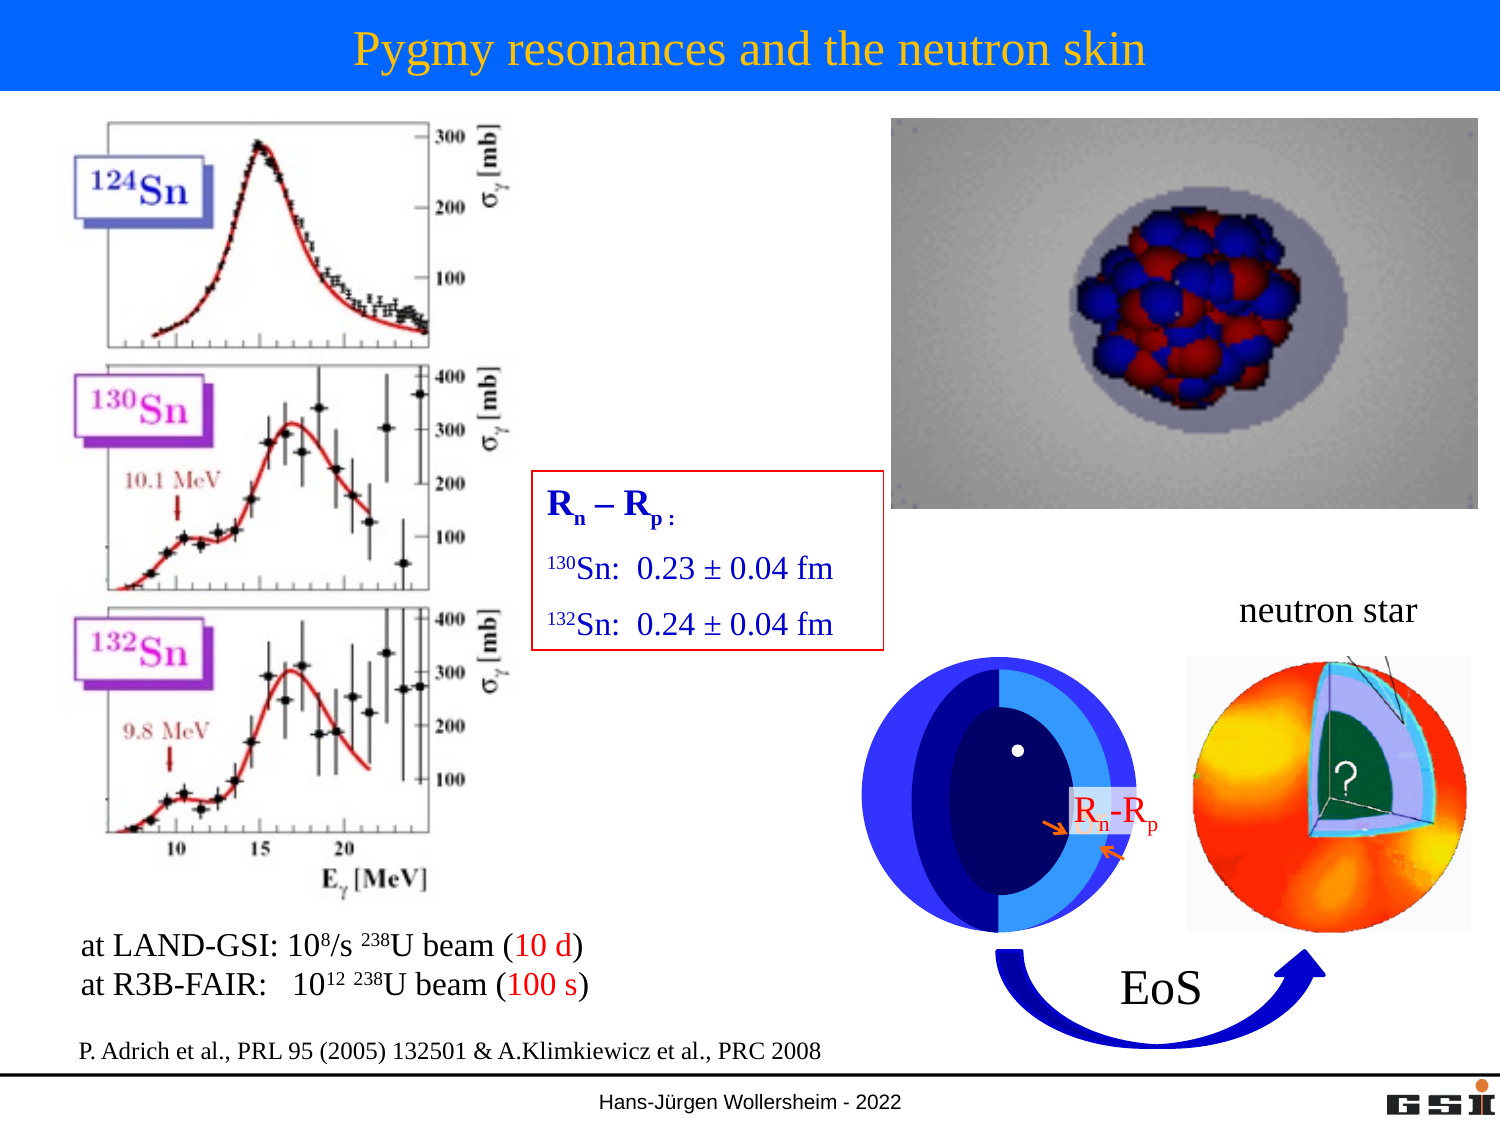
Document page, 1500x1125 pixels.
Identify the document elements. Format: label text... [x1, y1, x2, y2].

text_box EoS [1105, 947, 1219, 1023]
picture [58, 117, 525, 910]
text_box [1042, 796, 1125, 860]
text_box Rn-Rp [1142, 786, 1164, 835]
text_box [861, 656, 1137, 933]
text_box P. Adrich et al., PRL 95 (2005) 132501 & A.Klimkiewicz et al., PRC 2008 [63, 1027, 838, 1073]
text_box at LAND-GSI: 108/s 238U beam (10 d) at R3B-FAIR: 1012 238U beam (100 s) [66, 915, 604, 1010]
text_box Rn – Rp : 130Sn: 0.23 ± 0.04 fm 132Sn: 0.24 ± 0.04 fm [532, 470, 884, 650]
title Pygmy resonances and the neutron skin [0, 0, 1500, 91]
picture [1387, 1079, 1495, 1115]
text_box [995, 949, 1326, 1049]
picture [1186, 656, 1471, 933]
picture [891, 117, 1478, 509]
text_box neutron star [1224, 577, 1433, 638]
